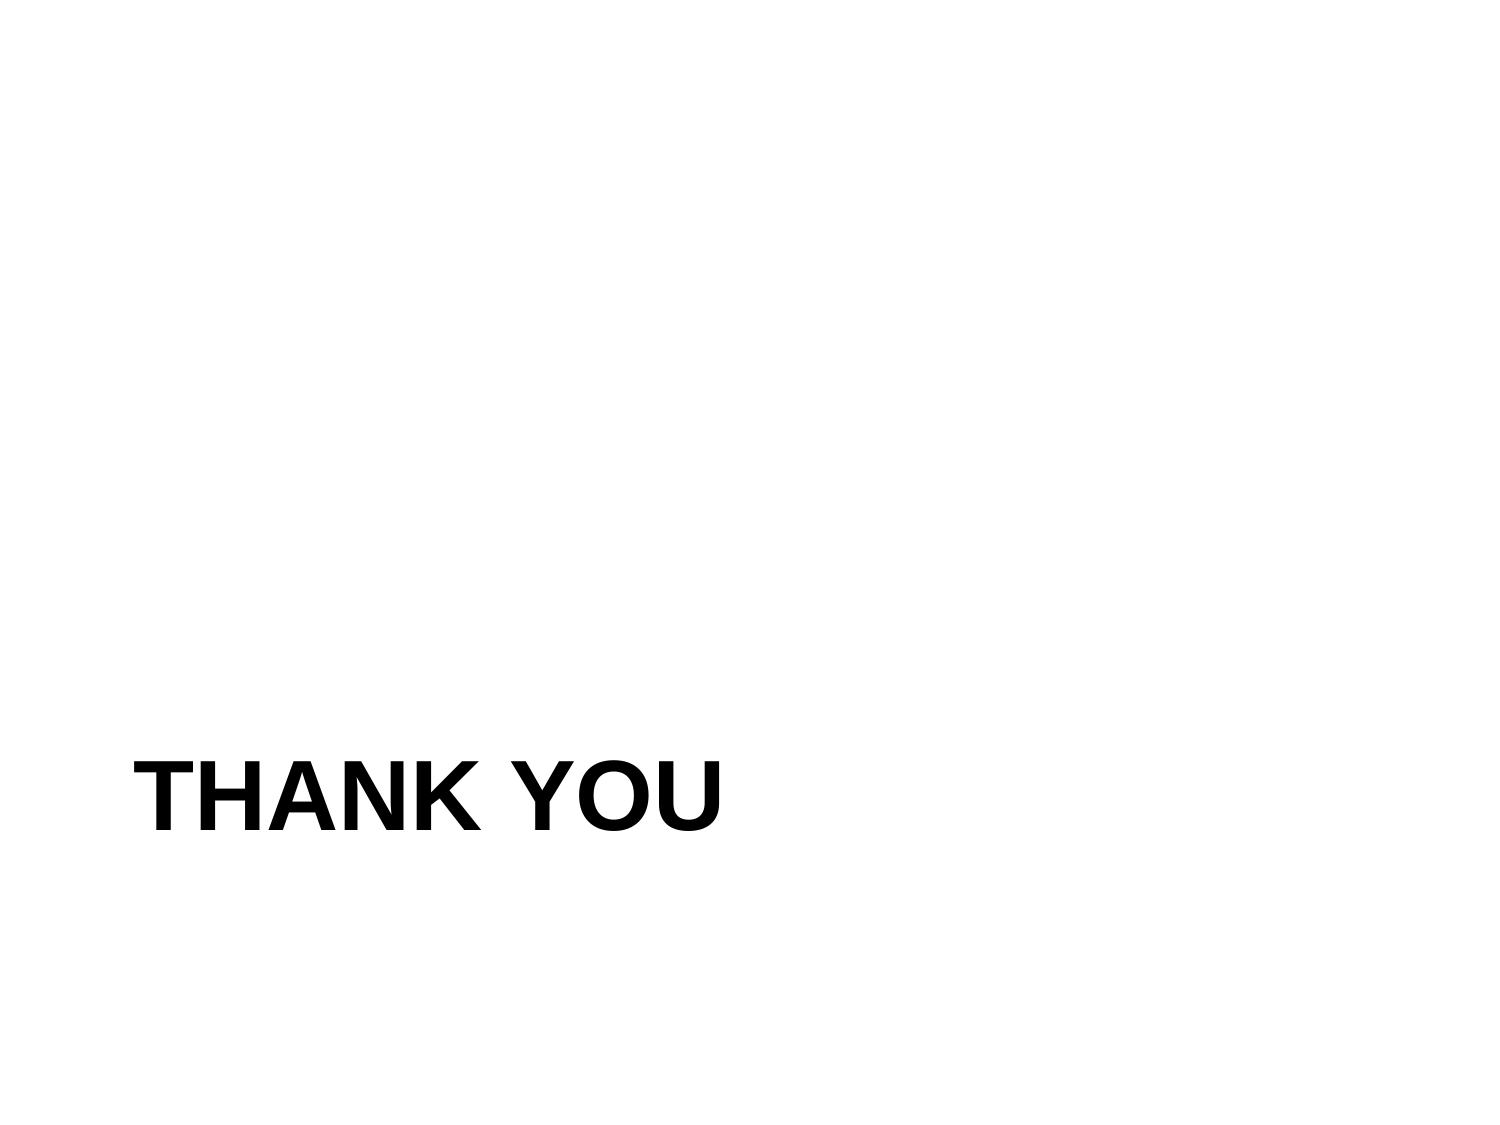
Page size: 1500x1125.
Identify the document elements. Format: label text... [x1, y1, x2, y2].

title Thank you [118, 722, 1394, 947]
